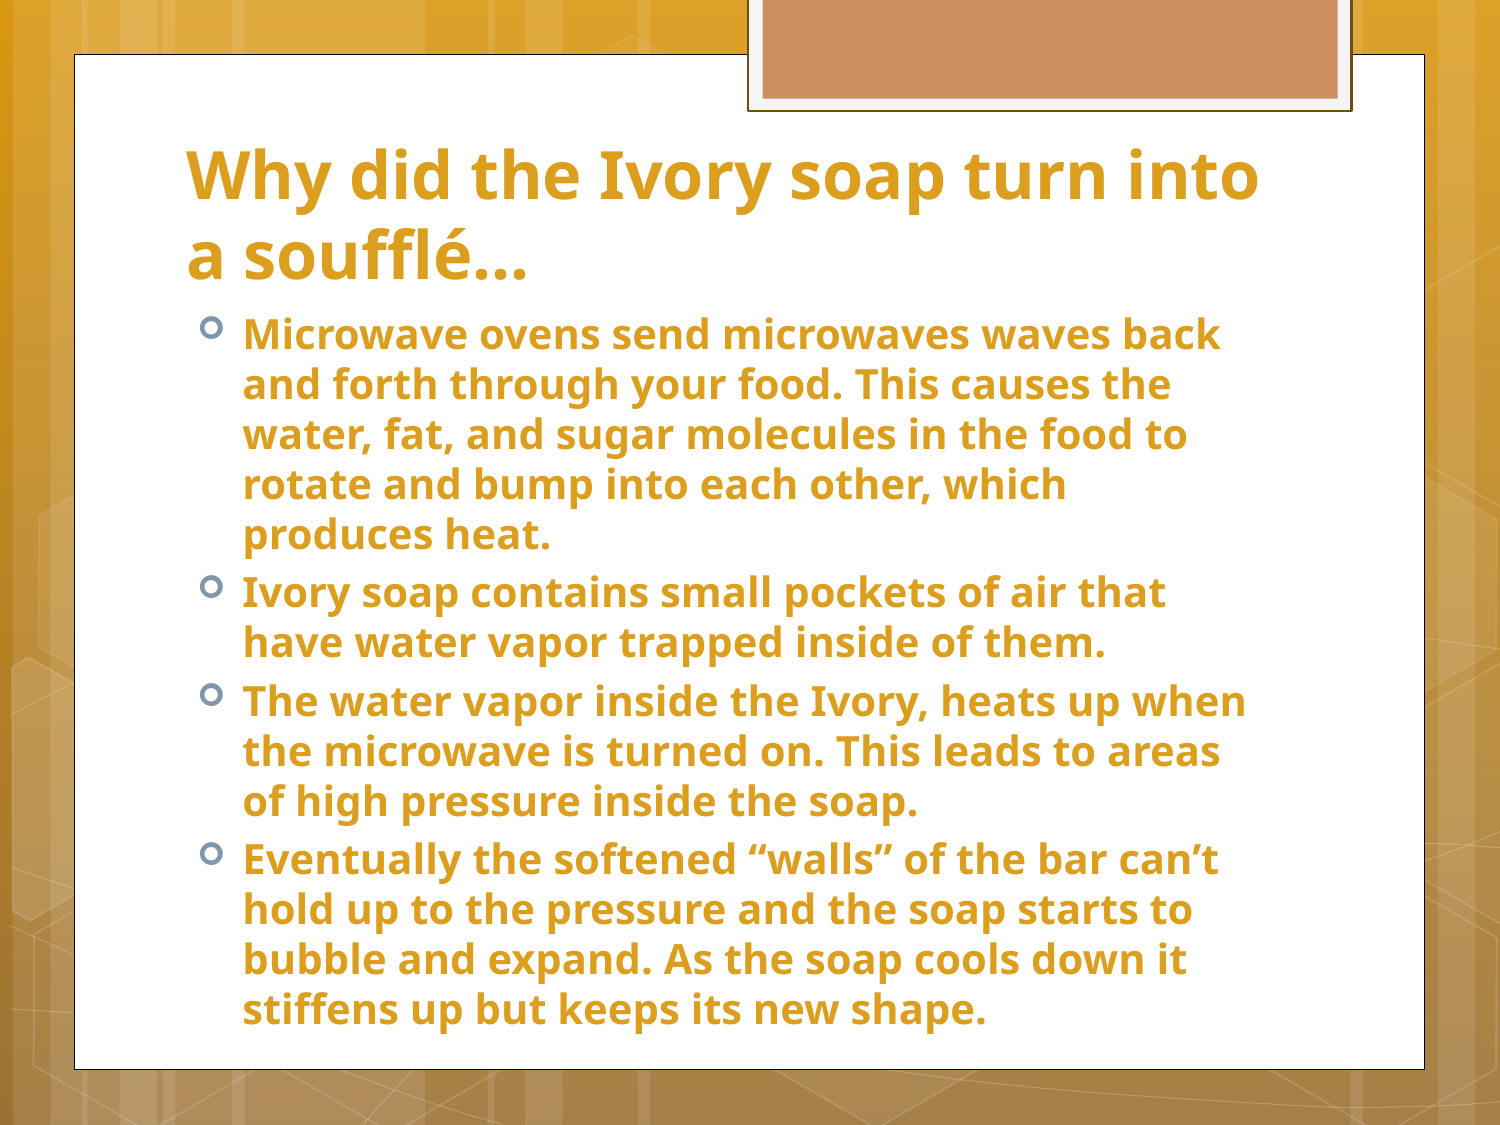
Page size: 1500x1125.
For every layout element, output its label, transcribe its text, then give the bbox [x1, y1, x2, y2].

list Microwave ovens send microwaves waves back and forth through your food. This causes the water, fat, and sugar molecules in the food to rotate and bump into each other, which produces heat. Ivory soap contains small pockets of air that have water vapor trapped inside of them. The water vapor inside the Ivory, heats up when the microwave is turned on. This leads to areas of high pressure inside the soap. Eventually the softened “walls” of the bar can’t hold up to the pressure and the soap starts to bubble and expand. As the soap cools down it stiffens up but keeps its new shape. [171, 299, 1283, 1050]
title Why did the Ivory soap turn into a soufflé… [171, 125, 1324, 300]
